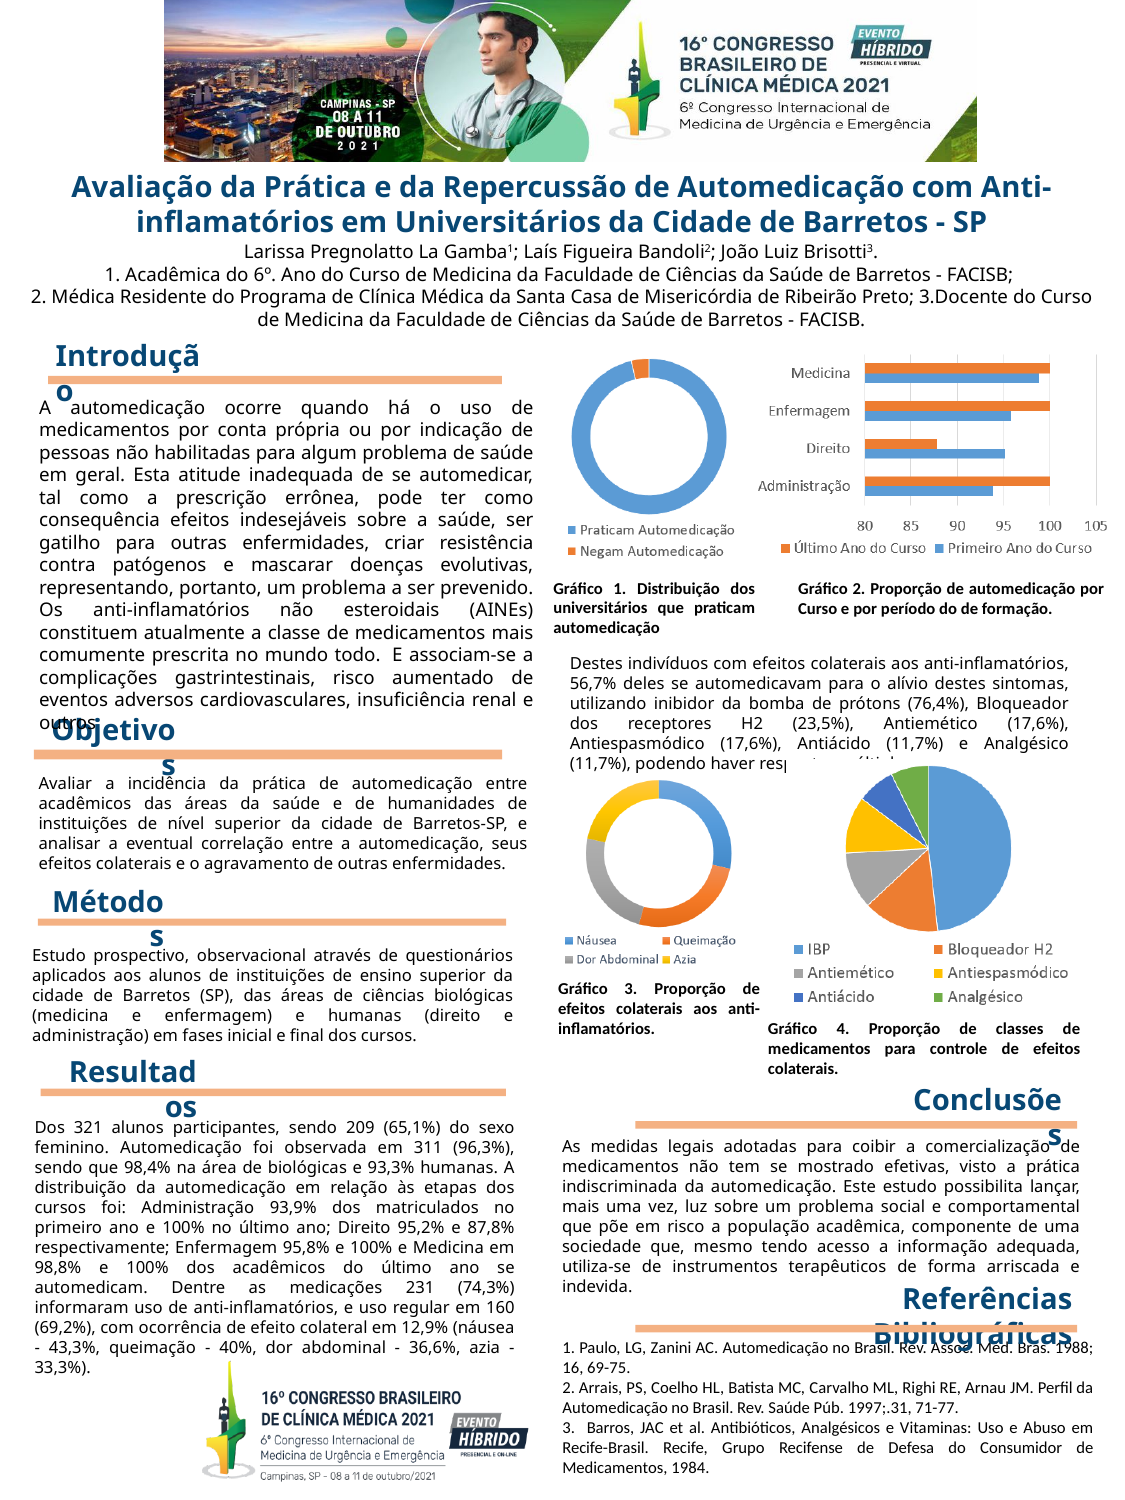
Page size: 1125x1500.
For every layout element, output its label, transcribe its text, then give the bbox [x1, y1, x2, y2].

text_box [634, 1120, 1078, 1130]
text_box Gráfico 4. Proporção de classes de medicamentos para controle de efeitos colaterais. [752, 1010, 1096, 1086]
text_box Gráfico 3. Proporção de efeitos colaterais aos anti-inflamatórios. [543, 970, 776, 1046]
text_box Gráfico 2. Proporção de automedicação por Curso e por período do de formação. [783, 570, 1120, 625]
picture [755, 352, 1110, 564]
text_box Destes indivíduos com efeitos colaterais aos anti-inflamatórios, 56,7% deles se automedicavam para o alívio destes sintomas, utilizando inibidor da bomba de prótons (76,4%), Bloqueador dos receptores H2 (23,5%), Antiemético (17,6%), Antiespasmódico (17,6%), Antiácido (11,7%) e Analgésico (11,7%), podendo haver respostas múltiplas. [554, 645, 1085, 780]
text_box 1. Paulo, LG, Zanini AC. Automedicação no Brasil. Rev. Assoc. Méd. Bras. 1988; 16, 69-75. 2. Arrais, PS, Coelho HL, Batista MC, Carvalho ML, Righi RE, Arnau JM. Perfil da Automedicação no Brasil. Rev. Saúde Púb. 1997;.31, 71-77. 3. Barros, JAC et al. Antibióticos, Analgésicos e Vitaminas: Uso e Abuso em Recife-Brasil. Recife, Grupo Recifense de Defesa do Consumidor de Medicamentos, 1984. [547, 1329, 1110, 1485]
text_box As medidas legais adotadas para coibir a comercialização de medicamentos não tem se mostrado efetivas, visto a prática indiscriminada da automedicação. Este estudo possibilita lançar, mais uma vez, luz sobre um problema social e comportamental que põe em risco a população acadêmica, componente de uma sociedade que, mesmo tendo acesso a informação adequada, utiliza-se de instrumentos terapêuticos de forma arriscada e indevida. [547, 1128, 1096, 1303]
text_box Resultados [37, 1053, 213, 1093]
text_box Larissa Pregnolatto La Gamba1; Laís Figueira Bandoli2; João Luiz Brisotti3. 1. Acadêmica do 6º. Ano do Curso de Medicina da Faculdade de Ciências da Saúde de Barretos - FACISB; 2. Médica Residente do Programa de Clínica Médica da Santa Casa de Misericórdia de Ribeirão Preto; 3.Docente do Curso de Medicina da Faculdade de Ciências da Saúde de Barretos - FACISB. [12, 224, 1110, 342]
text_box Conclusões [894, 1086, 1078, 1120]
text_box Objetivos [24, 741, 191, 750]
text_box Estudo prospectivo, observacional através de questionários aplicados aos alunos de instituições de ensino superior da cidade de Barretos (SP), das áreas de ciências biológicas (medicina e enfermagem) e humanas (direito e administração) em fases inicial e final dos cursos. [17, 937, 529, 1053]
text_box Referências Bibliográficas [730, 1264, 1088, 1323]
text_box [47, 375, 503, 385]
text_box [40, 1088, 507, 1097]
text_box Introdução [40, 342, 226, 374]
text_box [634, 1324, 1078, 1333]
picture [786, 759, 1075, 1018]
text_box Avaliação da Prática e da Repercussão de Automedicação com Anti-inflamatórios em Universitários da Cidade de Barretos - SP [33, 152, 1091, 256]
text_box [33, 749, 503, 760]
picture [190, 1345, 539, 1487]
picture [163, 0, 977, 162]
text_box Avaliar a incidência da prática de automedicação entre acadêmicos das áreas da saúde e de humanidades de instituições de nível superior da cidade de Barretos-SP, e analisar a eventual correlação entre a automedicação, seus efeitos colaterais e o agravamento de outras enfermidades. [23, 765, 544, 880]
picture [543, 352, 748, 559]
text_box A automedicação ocorre quando há o uso de medicamentos por conta própria ou por indicação de pessoas não habilitadas para algum problema de saúde em geral. Esta atitude inadequada de se automedicar, tal como a prescrição errônea, pode ter como consequência efeitos indesejáveis sobre a saúde, ser gatilho para outras enfermidades, criar resistência contra patógenos e mascarar doenças evolutivas, representando, portanto, um problema a ser prevenido. Os anti-inflamatórios não esteroidais (AINEs) constituem atualmente a classe de medicamentos mais comumente prescrita no mundo todo. E associam-se a complicações gastrintestinais, risco aumentado de eventos adversos cardiovasculares, insuficiência renal e outros [24, 387, 548, 741]
text_box [37, 918, 507, 927]
text_box Métodos [36, 867, 179, 919]
text_box Dos 321 alunos participantes, sendo 209 (65,1%) do sexo feminino. Automedicação foi observada em 311 (96,3%), sendo que 98,4% na área de biológicas e 93,3% humanas. A distribuição da automedicação em relação às etapas dos cursos foi: Administração 93,9% dos matriculados no primeiro ano e 100% no último ano; Direito 95,2% e 87,8% respectivamente; Enfermagem 95,8% e 100% e Medicina em 98,8% e 100% dos acadêmicos do último ano se automedicam. Dentre as medicações 231 (74,3%) informaram uso de anti-inflamatórios, e uso regular em 160 (69,2%), com ocorrência de efeito colateral em 12,9% (náusea - 43,3%, queimação - 40%, dor abdominal - 36,6%, azia - 33,3%). [19, 1109, 531, 1384]
picture [553, 777, 755, 968]
text_box Gráfico 1. Distribuição dos universitários que praticam automedicação [538, 569, 771, 645]
